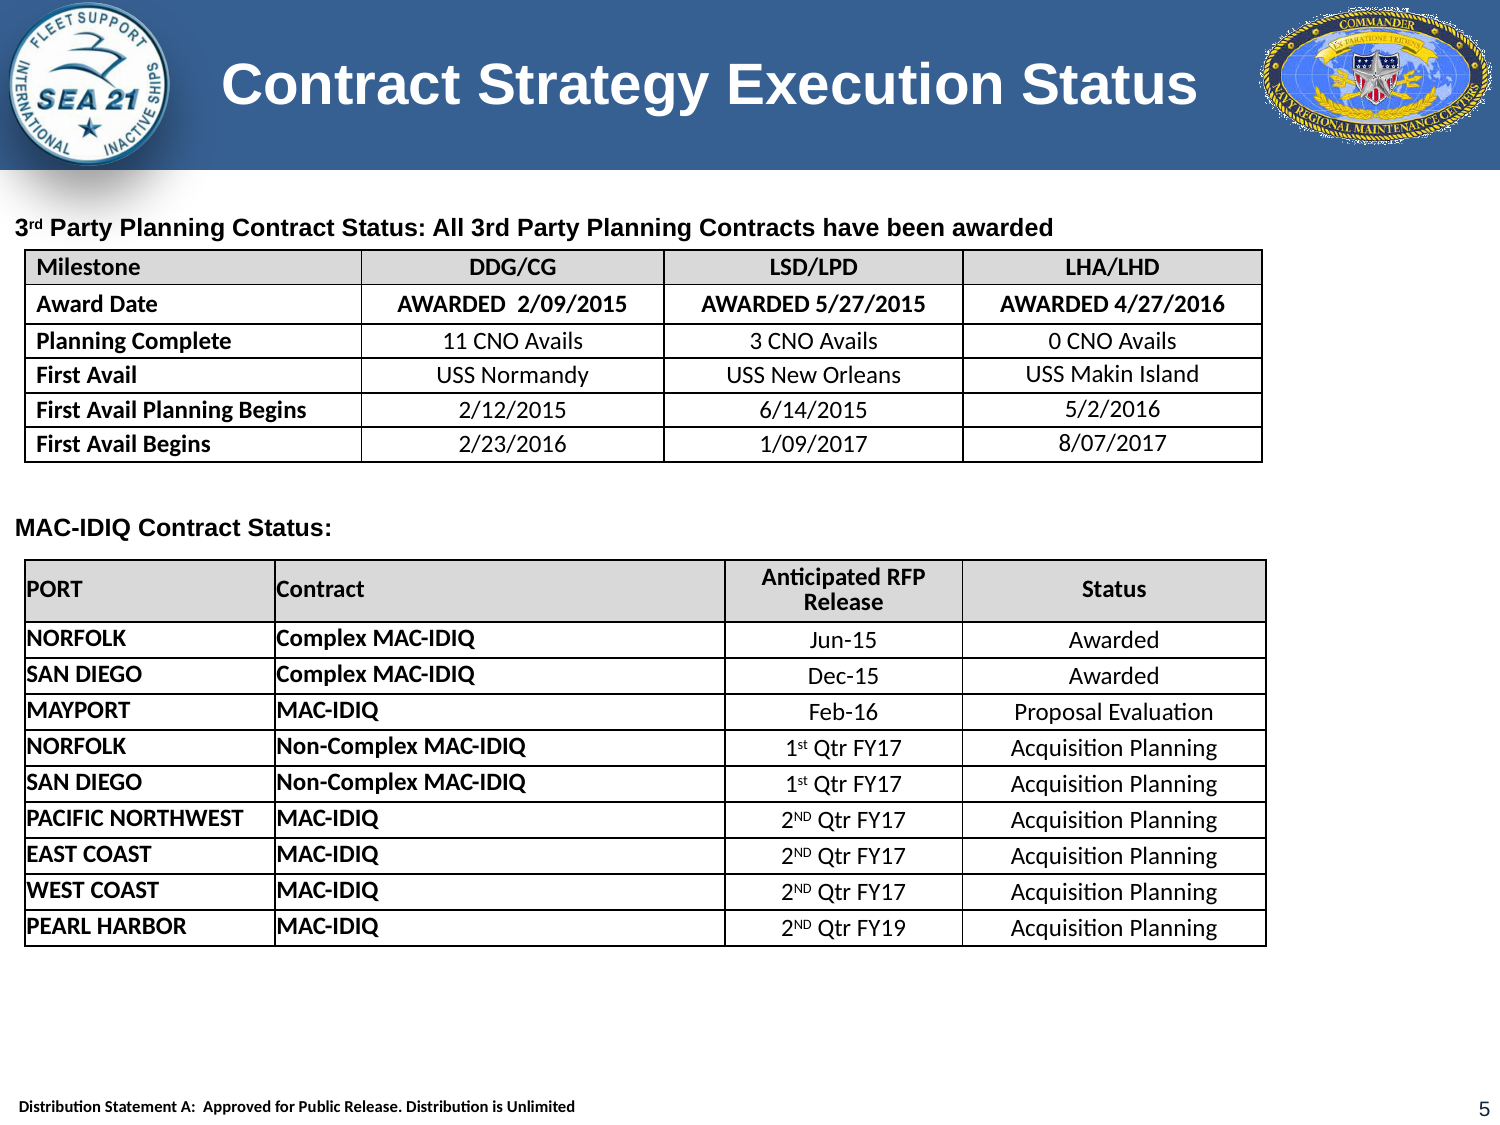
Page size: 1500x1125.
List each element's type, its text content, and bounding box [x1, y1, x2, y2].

table_cell Acquisition Planning [963, 911, 1265, 945]
table_cell AWARDED 4/27/2016 [964, 285, 1261, 323]
picture [1251, 0, 1500, 49]
table_cell Jun-15 [726, 623, 962, 657]
table_cell First Avail [26, 359, 361, 392]
table_cell WEST COAST [26, 875, 274, 909]
table_cell USS Normandy [362, 359, 663, 392]
table_cell NORFOLK [26, 623, 274, 657]
table_cell Awarded [963, 623, 1265, 657]
table_cell Non-Complex MAC-IDIQ [276, 767, 724, 801]
table_cell 2ND Qtr FY17 [726, 875, 962, 909]
table_cell First Avail Begins [26, 428, 361, 461]
table_cell Planning Complete [26, 325, 361, 357]
table_header Contract [276, 561, 724, 621]
table_cell Non-Complex MAC-IDIQ [276, 731, 724, 765]
text_box Distribution Statement A: Approved for Public Release. Distribution is Unlimited [0, 1067, 1450, 1123]
table_cell PEARL HARBOR [26, 911, 274, 945]
table_cell First Avail Planning Begins [26, 394, 361, 426]
table_cell SAN DIEGO [26, 767, 274, 801]
table_cell 11 CNO Avails [362, 325, 663, 357]
picture [1251, 122, 1500, 150]
table_cell USS New Orleans [665, 359, 962, 392]
table_cell MAC-IDIQ [276, 695, 724, 729]
table_header Anticipated RFP Release [726, 561, 962, 621]
table_cell 2/12/2015 [362, 394, 663, 426]
table_cell MAC-IDIQ [276, 875, 724, 909]
table_cell 1/09/2017 [665, 428, 962, 461]
table_cell 6/14/2015 [665, 394, 962, 426]
table_cell Acquisition Planning [963, 839, 1265, 873]
table_cell 1st Qtr FY17 [726, 767, 962, 801]
table_cell PACIFIC NORTHWEST [26, 803, 274, 837]
table_cell AWARDED 5/27/2015 [665, 285, 962, 323]
table_cell USS Makin Island [964, 359, 1261, 392]
table_cell MAC-IDIQ [276, 911, 724, 945]
table_cell 1st Qtr FY17 [726, 731, 962, 765]
picture [0, 0, 192, 178]
table_cell Acquisition Planning [963, 875, 1265, 909]
table_cell 2/23/2016 [362, 428, 663, 461]
table_header DDG/CG [362, 251, 663, 284]
table_cell AWARDED 2/09/2015 [362, 285, 663, 323]
text_box 3rd Party Planning Contract Status: All 3rd Party Planning Contracts have been awarded MAC-IDIQ Contract Status: [0, 204, 1500, 908]
table_cell 5/2/2016 [964, 394, 1261, 426]
table_header LHA/LHD [964, 251, 1261, 284]
table_cell EAST COAST [26, 839, 274, 873]
table_header Status [963, 561, 1265, 621]
table_cell Acquisition Planning [963, 767, 1265, 801]
table_cell Proposal Evaluation [963, 695, 1265, 729]
table_cell 2ND Qtr FY17 [726, 839, 962, 873]
table_cell MAC-IDIQ [276, 803, 724, 837]
table_cell Awarded [963, 659, 1265, 693]
table_cell 8/07/2017 [964, 428, 1261, 461]
table_cell 0 CNO Avails [964, 325, 1261, 357]
table_cell 3 CNO Avails [665, 325, 962, 357]
table_cell 2ND Qtr FY17 [726, 803, 962, 837]
table_cell Feb-16 [726, 695, 962, 729]
table_cell Award Date [26, 285, 361, 323]
table_cell Acquisition Planning [963, 731, 1265, 765]
table_header PORT [26, 561, 274, 621]
table_header LSD/LPD [665, 251, 962, 284]
table_cell Complex MAC-IDIQ [276, 623, 724, 657]
table_cell MAYPORT [26, 695, 274, 729]
table_cell NORFOLK [26, 731, 274, 765]
table_cell SAN DIEGO [26, 659, 274, 693]
table_cell Complex MAC-IDIQ [276, 659, 724, 693]
table_cell 2ND Qtr FY19 [726, 911, 962, 945]
table_cell MAC-IDIQ [276, 839, 724, 873]
text_box Contract Strategy Execution Status [210, 49, 1500, 122]
table_cell Dec-15 [726, 659, 962, 693]
table_cell Acquisition Planning [963, 803, 1265, 837]
table_header Milestone [26, 251, 361, 284]
